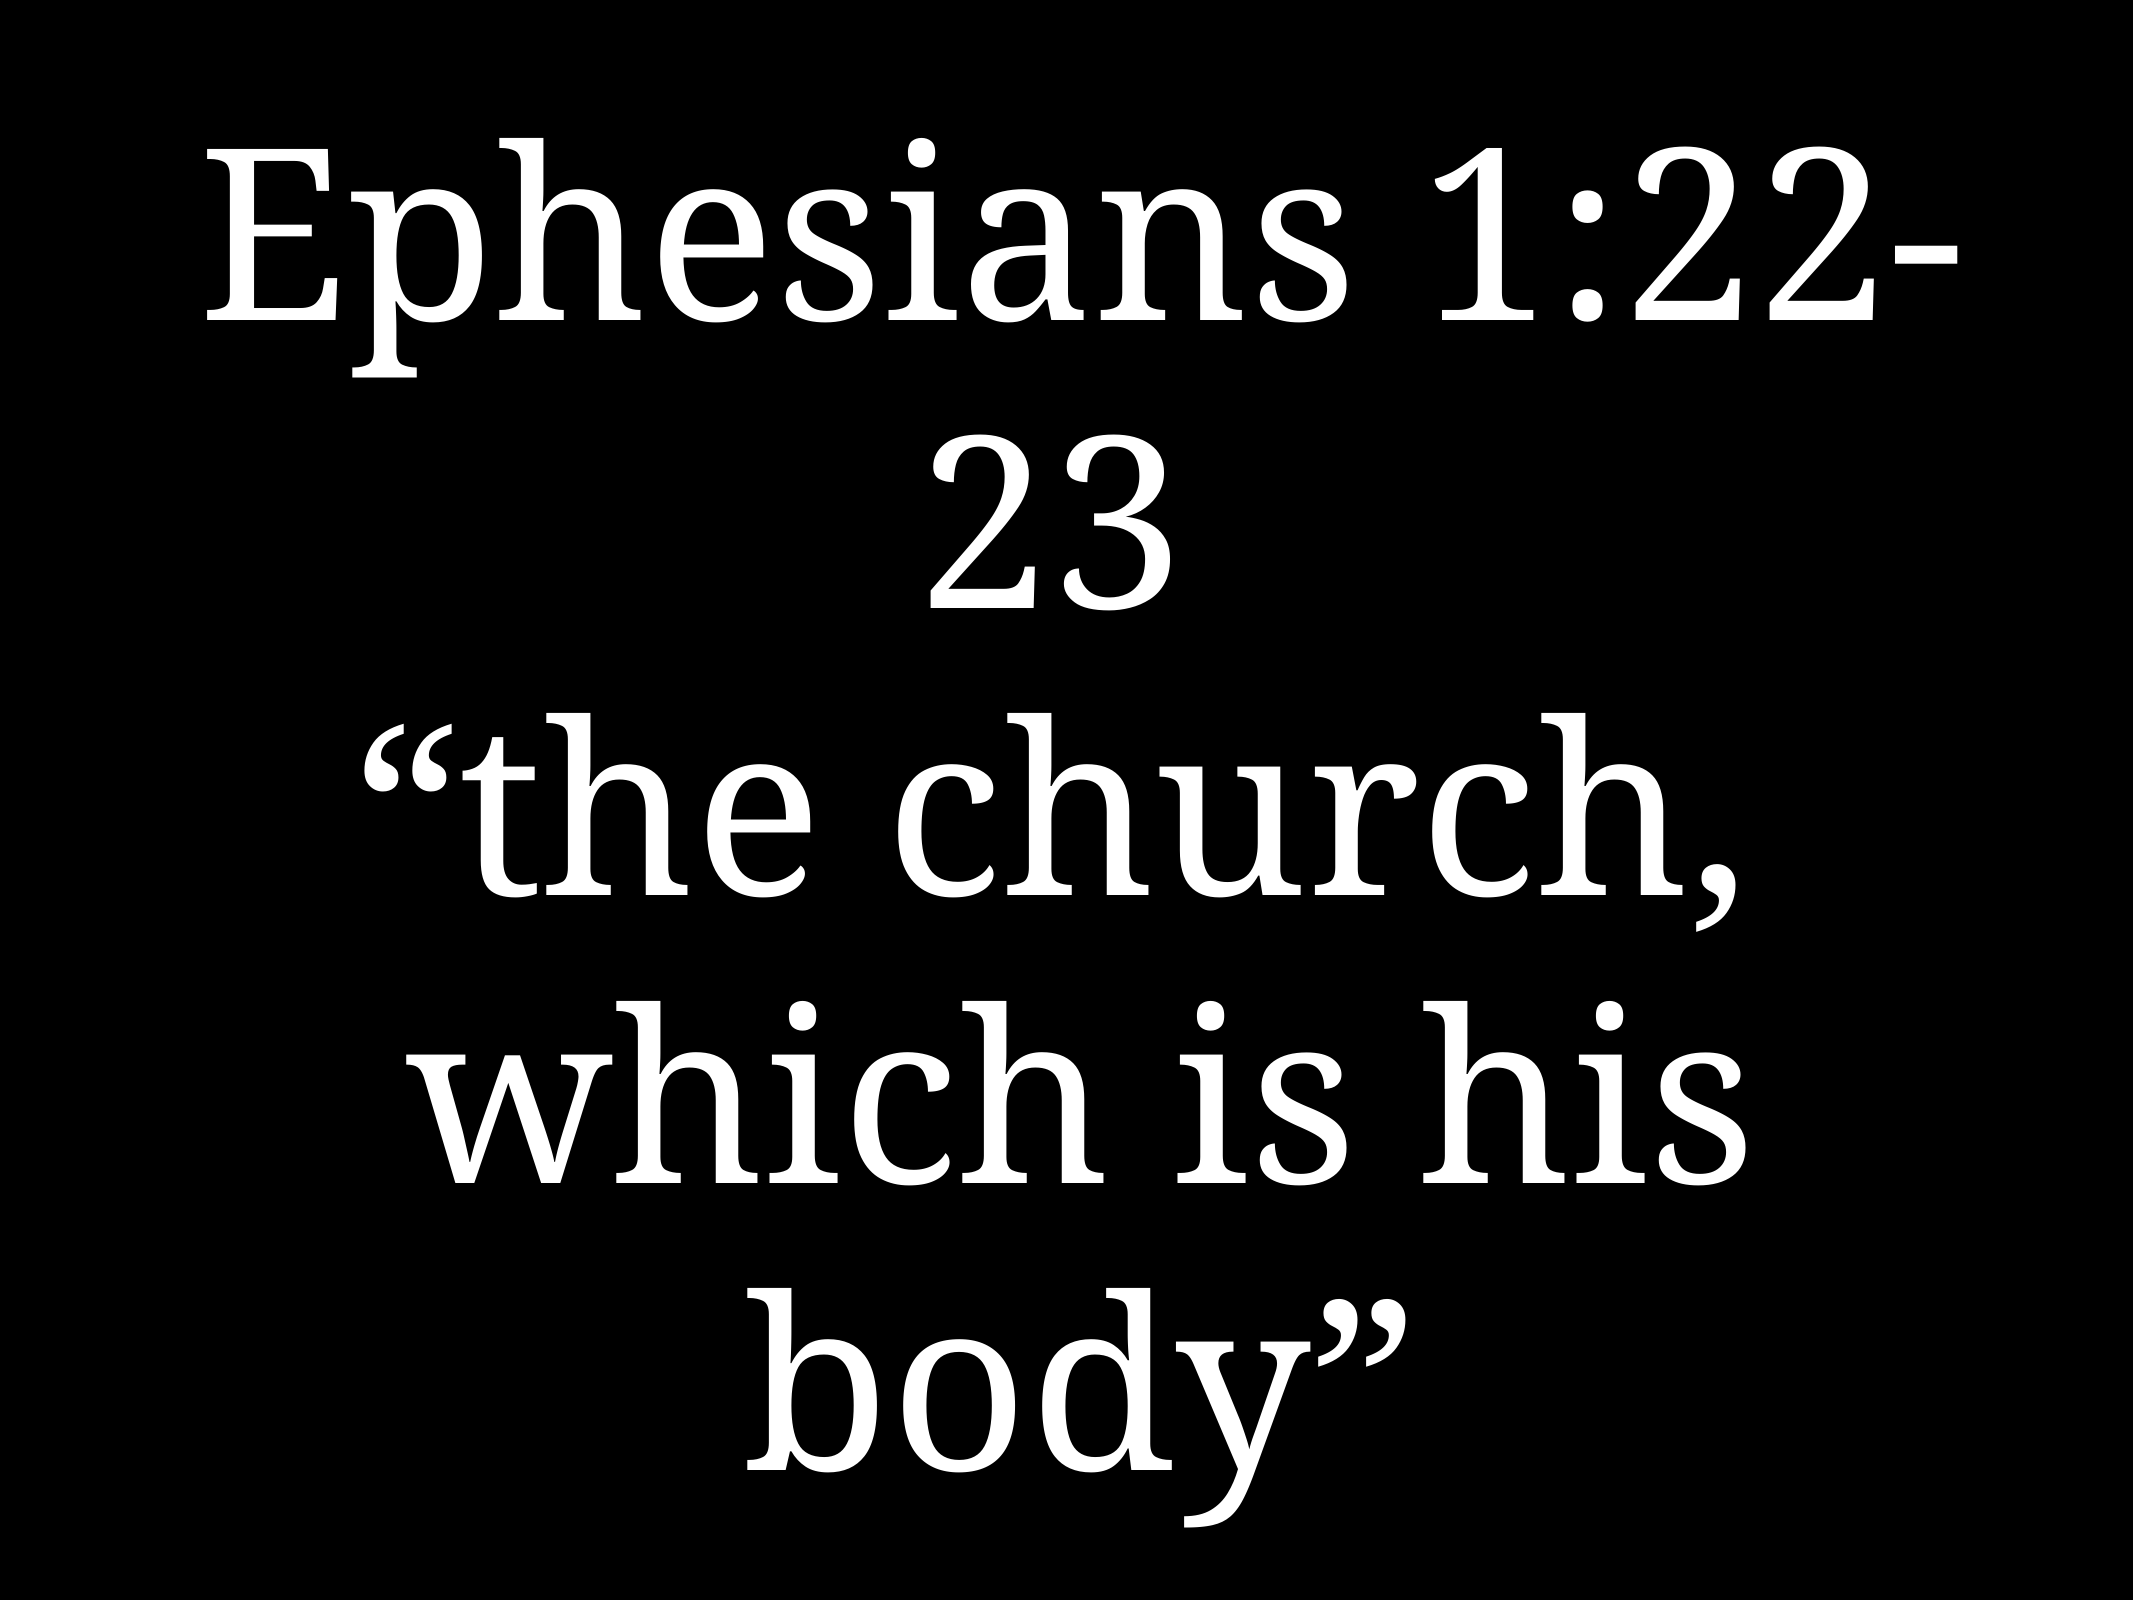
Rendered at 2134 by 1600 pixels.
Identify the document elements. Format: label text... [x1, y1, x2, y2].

title Ephesians 1:22-23 “the church, which is his body” [109, 110, 2054, 1490]
